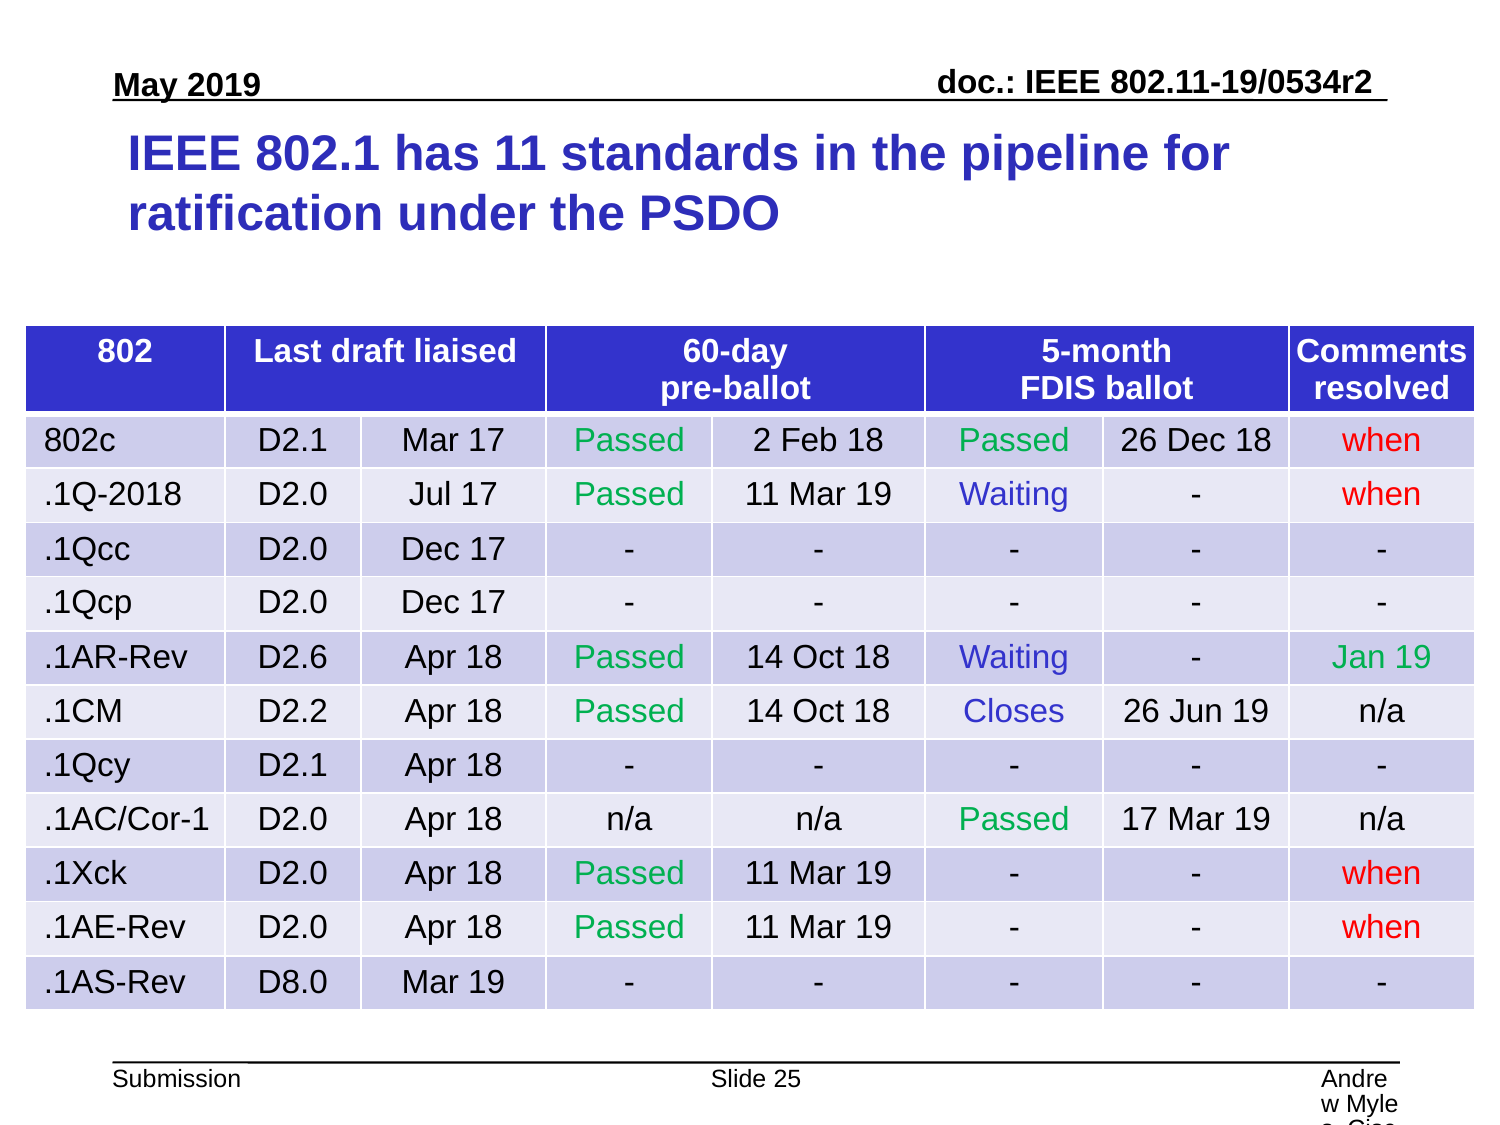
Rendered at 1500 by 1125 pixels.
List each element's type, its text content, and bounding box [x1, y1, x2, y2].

table_cell D2.1 [226, 417, 360, 467]
table_cell .1Q-2018 [26, 469, 224, 522]
table_cell - [547, 957, 711, 1009]
footer Andrew Myles, Cisco [1320, 1061, 1402, 1093]
table_cell Passed [926, 417, 1102, 467]
table_header Comments resolved [1290, 326, 1474, 411]
table_cell - [547, 523, 711, 576]
table_cell when [1290, 417, 1474, 467]
table_cell - [713, 577, 924, 630]
table_cell .1AE-Rev [26, 902, 224, 955]
table_cell n/a [1290, 686, 1474, 738]
table_cell - [926, 577, 1102, 630]
table_cell when [1290, 902, 1474, 955]
table_cell Jan 19 [1290, 632, 1474, 684]
slide_number Slide 25 [709, 1061, 803, 1093]
table_cell D2.0 [226, 848, 360, 901]
table_cell .1Xck [26, 848, 224, 901]
table_header 802 [26, 326, 224, 411]
table_cell 14 Oct 18 [713, 686, 924, 738]
table_cell - [926, 740, 1102, 792]
table_cell 17 Mar 19 [1104, 794, 1288, 846]
table_cell D2.0 [226, 469, 360, 522]
table_cell Jul 17 [362, 469, 545, 522]
table_cell Waiting [926, 469, 1102, 522]
table_cell D2.0 [226, 794, 360, 846]
table_cell .1AC/Cor-1 [26, 794, 224, 846]
table_cell n/a [1290, 794, 1474, 846]
table_cell - [1104, 632, 1288, 684]
table_cell - [926, 957, 1102, 1009]
table_cell Passed [547, 902, 711, 955]
table_cell - [1290, 740, 1474, 792]
table_cell .1Qcy [26, 740, 224, 792]
table_header Last draft liaised [226, 326, 545, 411]
table_cell - [1104, 902, 1288, 955]
table_cell 11 Mar 19 [713, 848, 924, 901]
table_cell Dec 17 [362, 523, 545, 576]
table_cell .1Qcc [26, 523, 224, 576]
table_cell - [1104, 848, 1288, 901]
table_cell 14 Oct 18 [713, 632, 924, 684]
table_cell Passed [547, 469, 711, 522]
table_header 60-day pre-ballot [547, 326, 924, 411]
table_cell - [547, 577, 711, 630]
table_cell D2.0 [226, 523, 360, 576]
table_cell .1AR-Rev [26, 632, 224, 684]
table_cell - [1290, 523, 1474, 576]
table_cell D2.0 [226, 902, 360, 955]
table_cell Apr 18 [362, 902, 545, 955]
table_cell - [1104, 577, 1288, 630]
table_cell - [1104, 957, 1288, 1009]
table_cell Apr 18 [362, 632, 545, 684]
table_cell - [1104, 740, 1288, 792]
title IEEE 802.1 has 11 standards in the pipeline for ratification under the PSDO [112, 112, 1388, 288]
table_cell - [713, 740, 924, 792]
table_cell D8.0 [226, 957, 360, 1009]
table_cell Apr 18 [362, 848, 545, 901]
table_cell Apr 18 [362, 740, 545, 792]
table_cell Waiting [926, 632, 1102, 684]
table_cell .1CM [26, 686, 224, 738]
table_cell when [1290, 848, 1474, 901]
table_cell D2.2 [226, 686, 360, 738]
table_cell Passed [547, 848, 711, 901]
table_cell - [926, 848, 1102, 901]
table_cell 2 Feb 18 [713, 417, 924, 467]
table_cell n/a [713, 794, 924, 846]
table_cell 11 Mar 19 [713, 902, 924, 955]
table_cell - [713, 957, 924, 1009]
table_cell Passed [926, 794, 1102, 846]
table_cell Closes [926, 686, 1102, 738]
table_cell when [1290, 469, 1474, 522]
table_cell - [1290, 957, 1474, 1009]
table_cell Apr 18 [362, 686, 545, 738]
table_cell .1Qcp [26, 577, 224, 630]
table_cell D2.1 [226, 740, 360, 792]
table_cell n/a [547, 794, 711, 846]
table_cell D2.0 [226, 577, 360, 630]
table_cell - [713, 523, 924, 576]
table_cell - [1104, 469, 1288, 522]
table_cell - [926, 902, 1102, 955]
table_cell - [926, 523, 1102, 576]
table_cell 26 Jun 19 [1104, 686, 1288, 738]
table_cell D2.6 [226, 632, 360, 684]
table_cell - [1290, 577, 1474, 630]
table_cell Apr 18 [362, 794, 545, 846]
table_cell .1AS-Rev [26, 957, 224, 1009]
table_cell Mar 17 [362, 417, 545, 467]
table_cell 802c [26, 417, 224, 467]
table_cell Passed [547, 417, 711, 467]
table_cell Mar 19 [362, 957, 545, 1009]
table_cell 26 Dec 18 [1104, 417, 1288, 467]
table_header 5-month FDIS ballot [926, 326, 1288, 411]
table_cell - [1104, 523, 1288, 576]
table_cell 11 Mar 19 [713, 469, 924, 522]
table_cell Dec 17 [362, 577, 545, 630]
table_cell - [547, 740, 711, 792]
table_cell Passed [547, 632, 711, 684]
table_cell Passed [547, 686, 711, 738]
